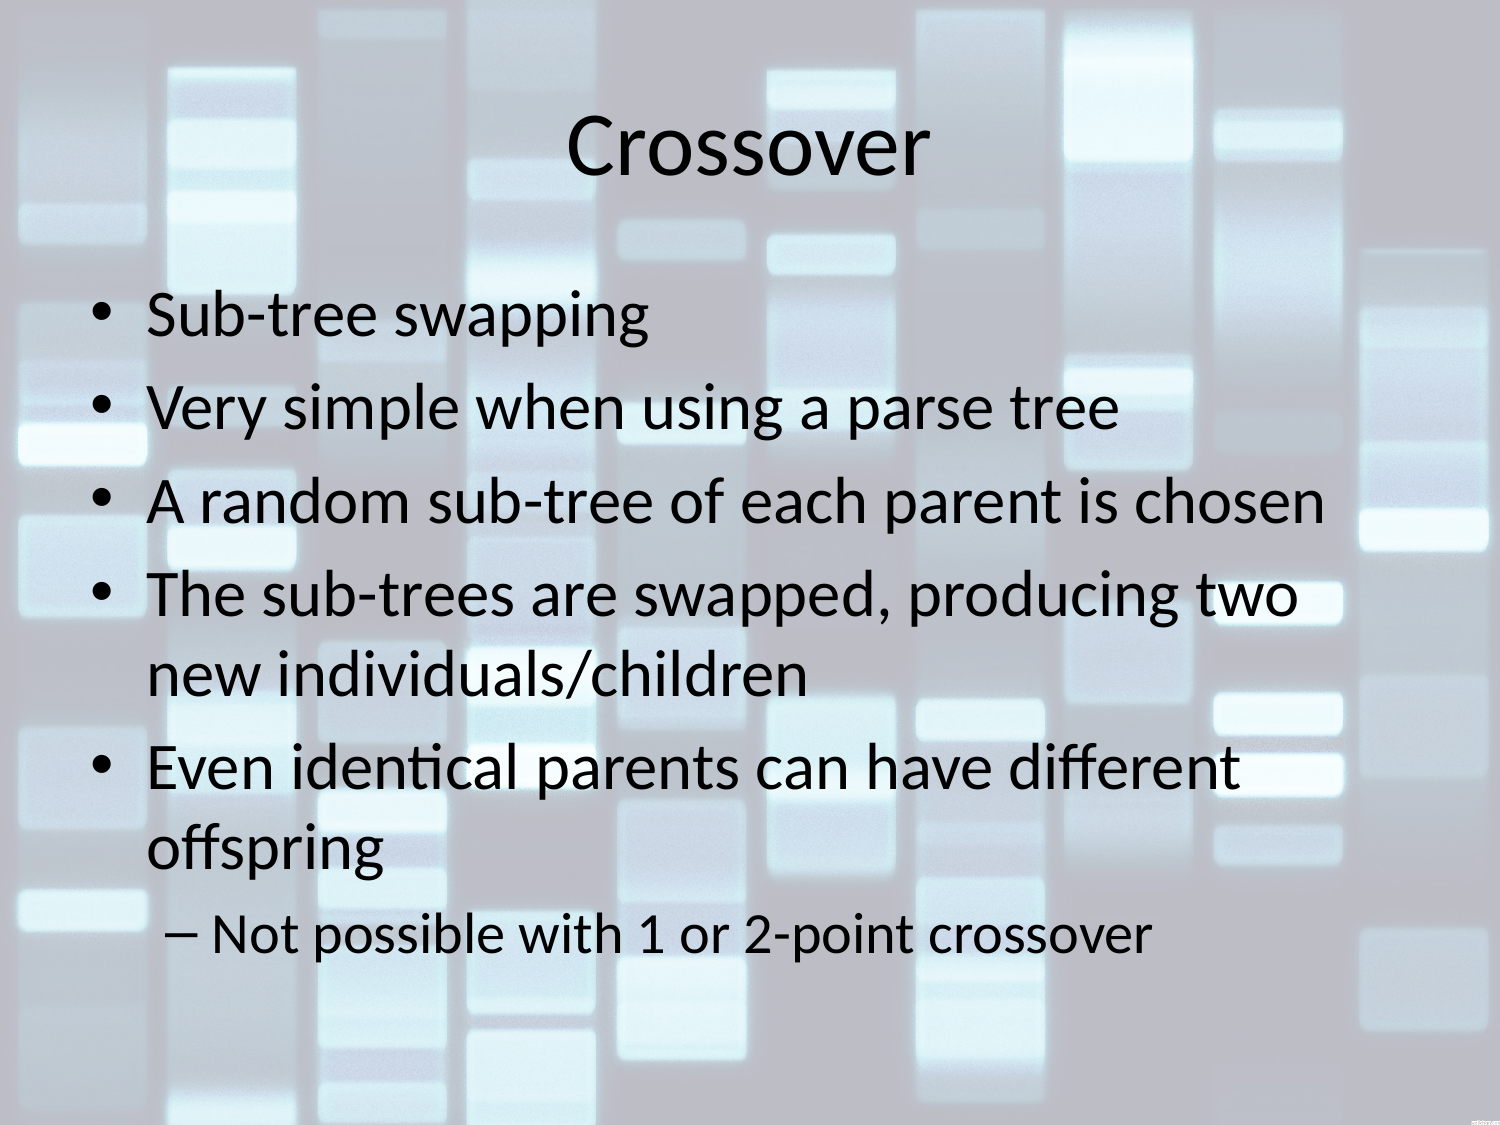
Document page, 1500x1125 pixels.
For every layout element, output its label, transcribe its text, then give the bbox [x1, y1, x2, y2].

list Sub-tree swapping Very simple when using a parse tree A random sub-tree of each parent is chosen The sub-trees are swapped, producing two new individuals/children Even identical parents can have different offspring Not possible with 1 or 2-point crossover [75, 262, 1425, 1005]
title Crossover [75, 45, 1425, 233]
